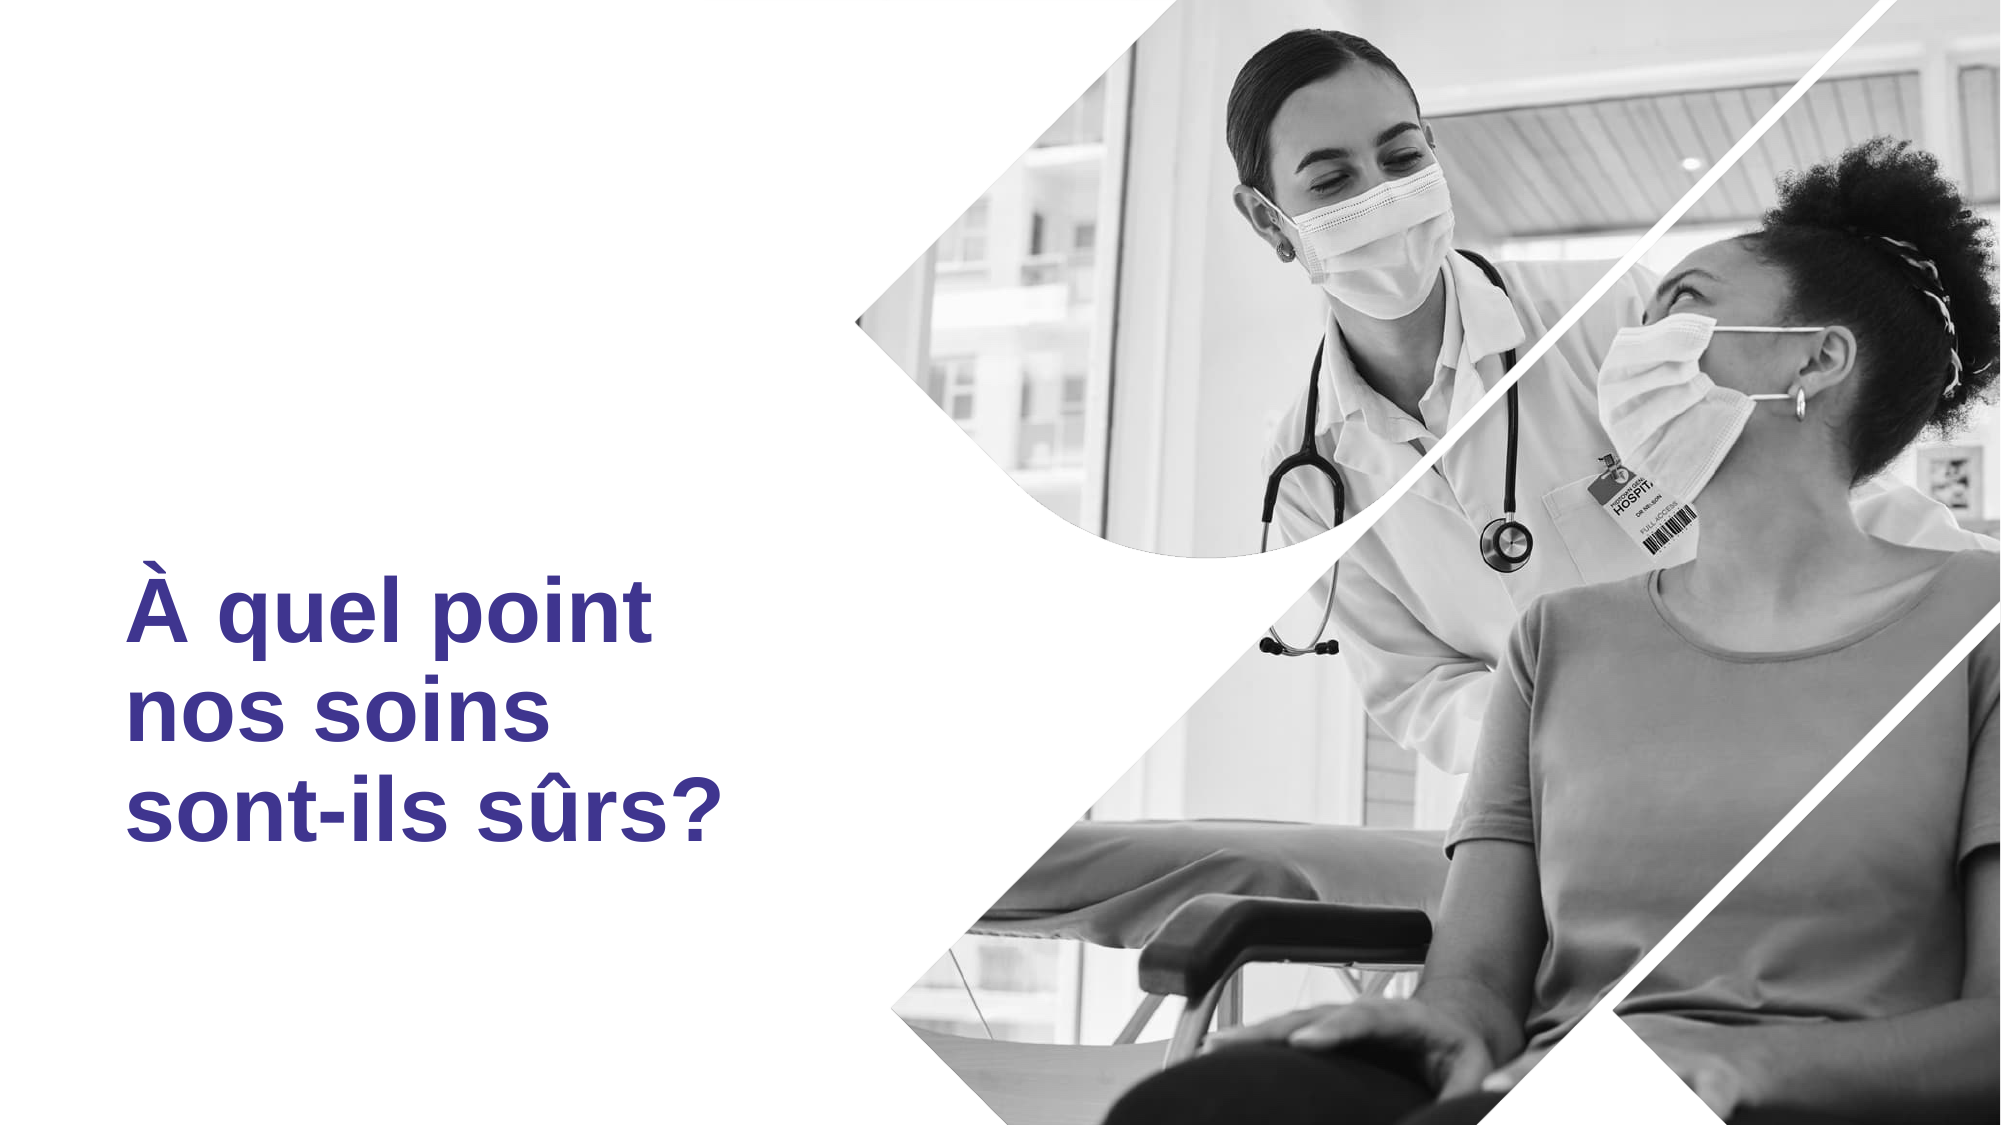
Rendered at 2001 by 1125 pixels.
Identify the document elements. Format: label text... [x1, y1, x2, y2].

picture [0, 0, 2001, 1125]
title À quel point nos soins sont-ils sûrs? [109, 385, 893, 869]
